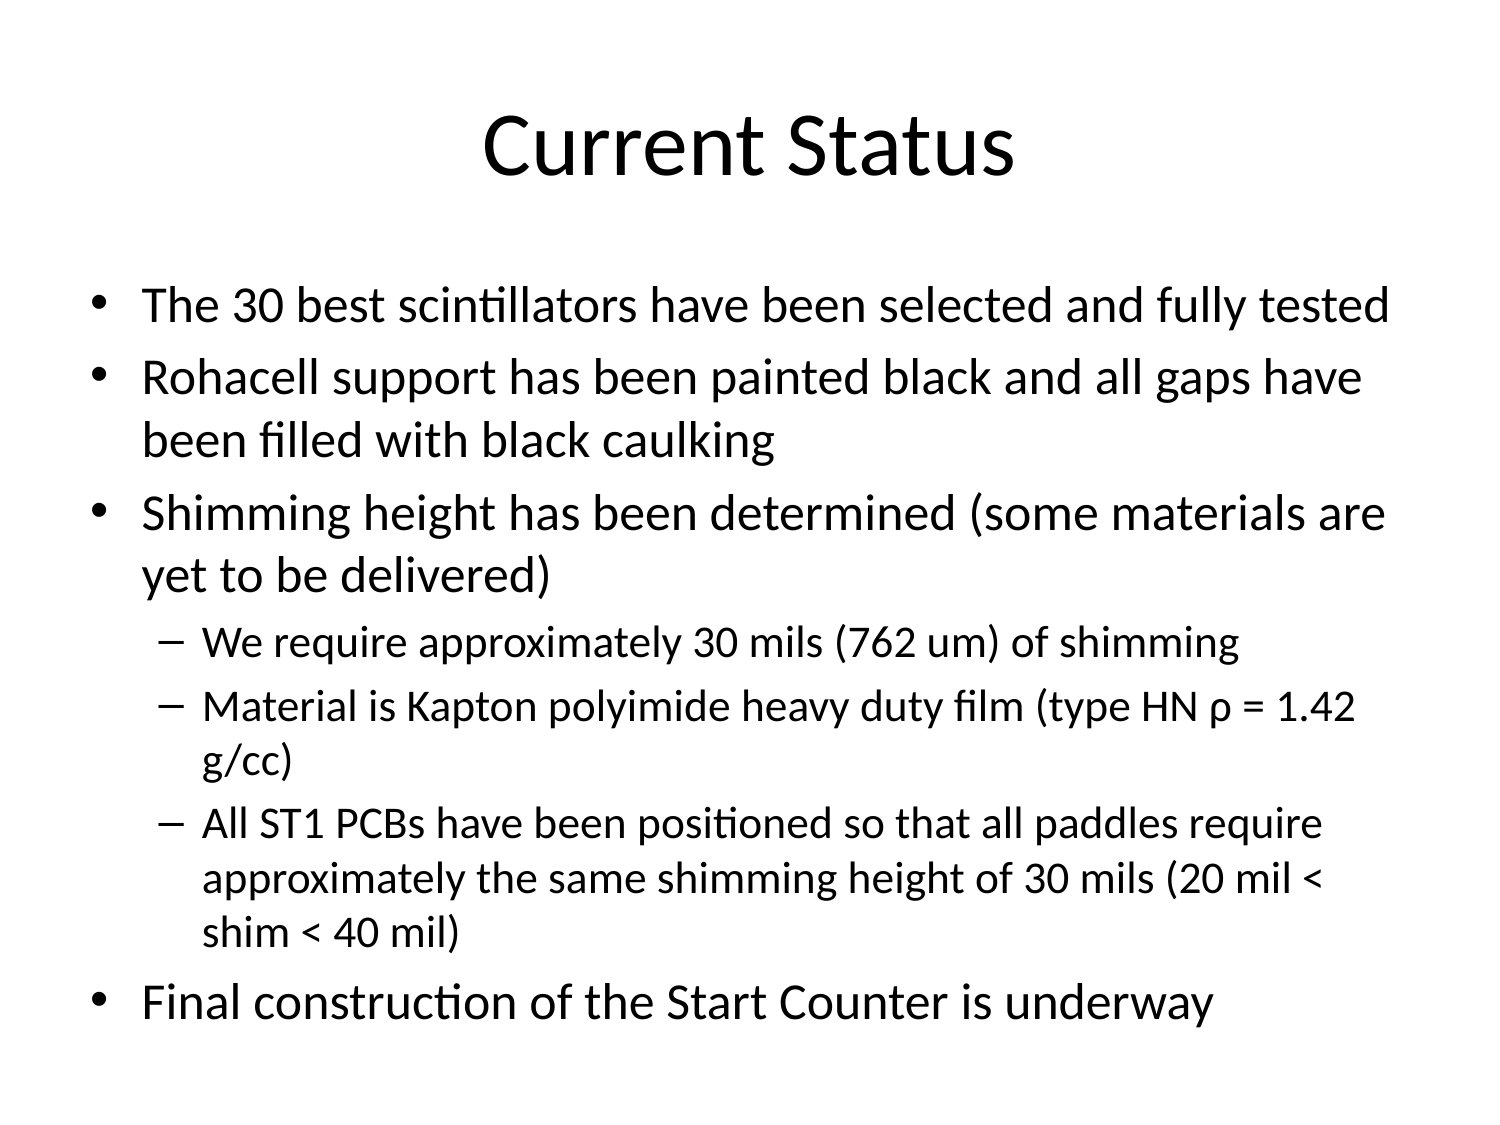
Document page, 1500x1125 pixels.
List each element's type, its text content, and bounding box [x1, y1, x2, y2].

title Current Status [75, 45, 1425, 233]
list The 30 best scintillators have been selected and fully tested Rohacell support has been painted black and all gaps have been filled with black caulking Shimming height has been determined (some materials are yet to be delivered) We require approximately 30 mils (762 um) of shimming Material is Kapton polyimide heavy duty film (type HN ρ = 1.42 g/cc) All ST1 PCBs have been positioned so that all paddles require approximately the same shimming height of 30 mils (20 mil < shim < 40 mil) Final construction of the Start Counter is underway [75, 262, 1425, 1063]
